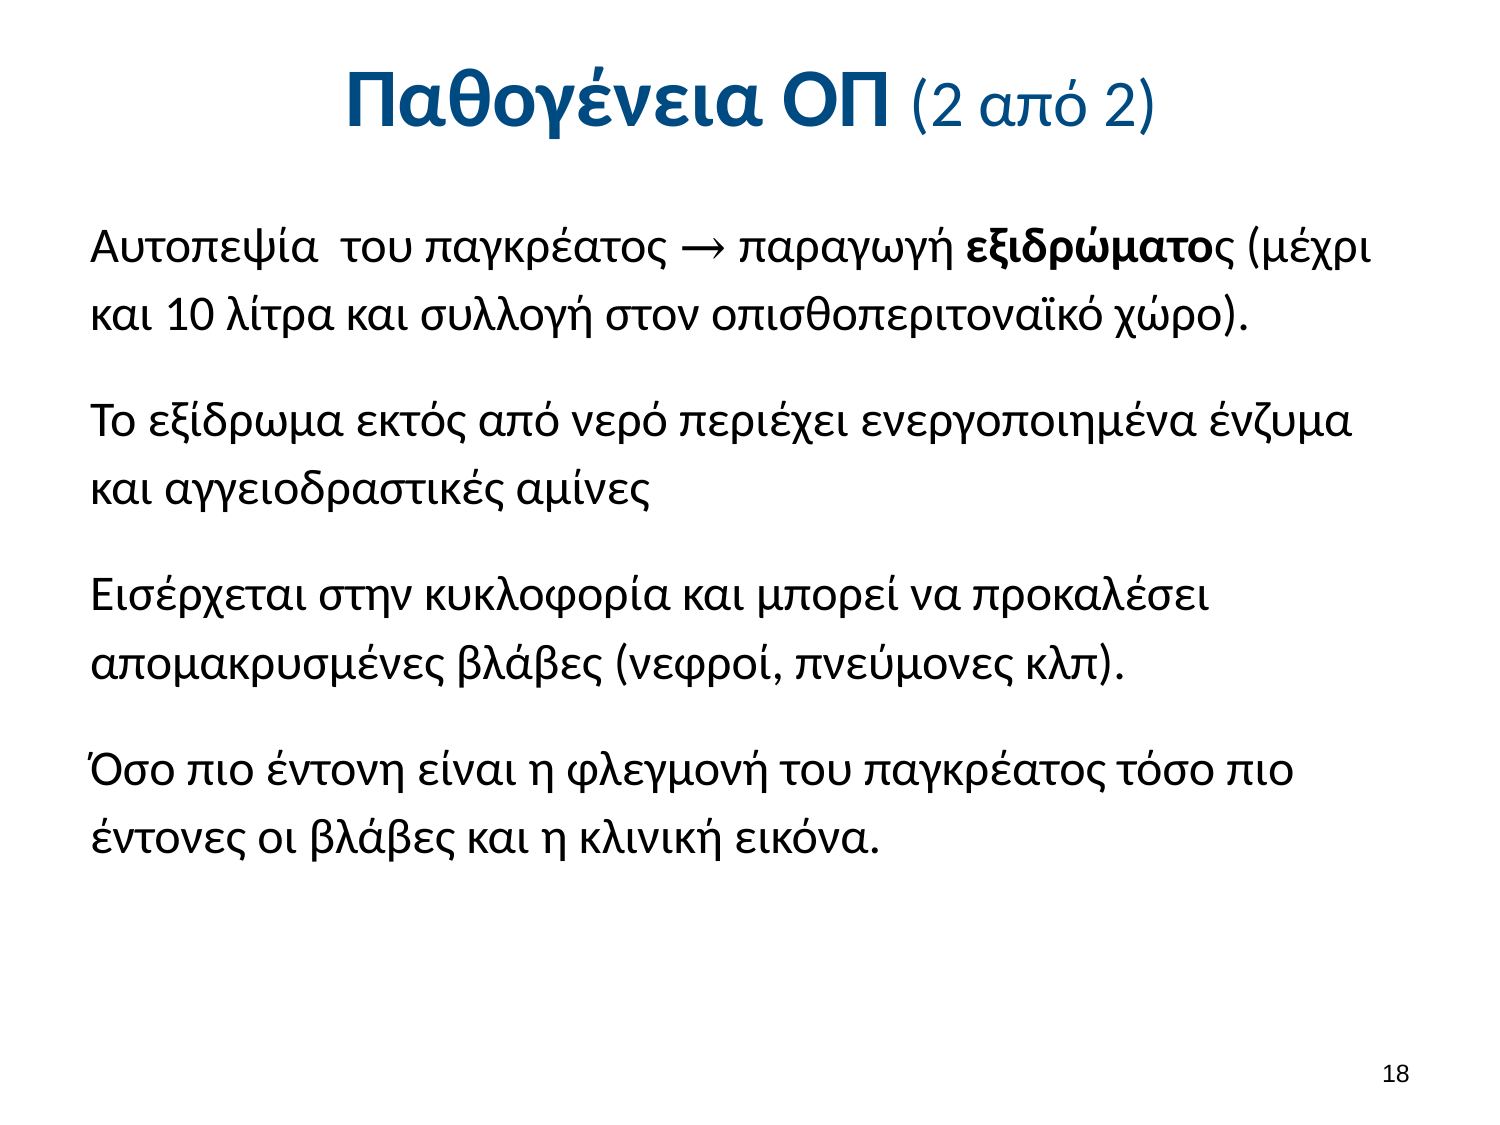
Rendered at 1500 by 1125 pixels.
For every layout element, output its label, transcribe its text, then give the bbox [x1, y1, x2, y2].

list Αυτοπεψία του παγκρέατος → παραγωγή εξιδρώματος (μέχρι και 10 λίτρα και συλλογή στον οπισθοπεριτοναϊκό χώρο). Το εξίδρωμα εκτός από νερό περιέχει ενεργοποιημένα ένζυμα και αγγειοδραστικές αμίνες Εισέρχεται στην κυκλοφορία και μπορεί να προκαλέσει απομακρυσμένες βλάβες (νεφροί, πνεύμονες κλπ). Όσο πιο έντονη είναι η φλεγμονή του παγκρέατος τόσο πιο έντονες οι βλάβες και η κλινική εικόνα. [75, 196, 1425, 1024]
title Παθογένεια ΟΠ (2 από 2) [76, 19, 1427, 169]
slide_number 17 [1074, 1042, 1425, 1103]
